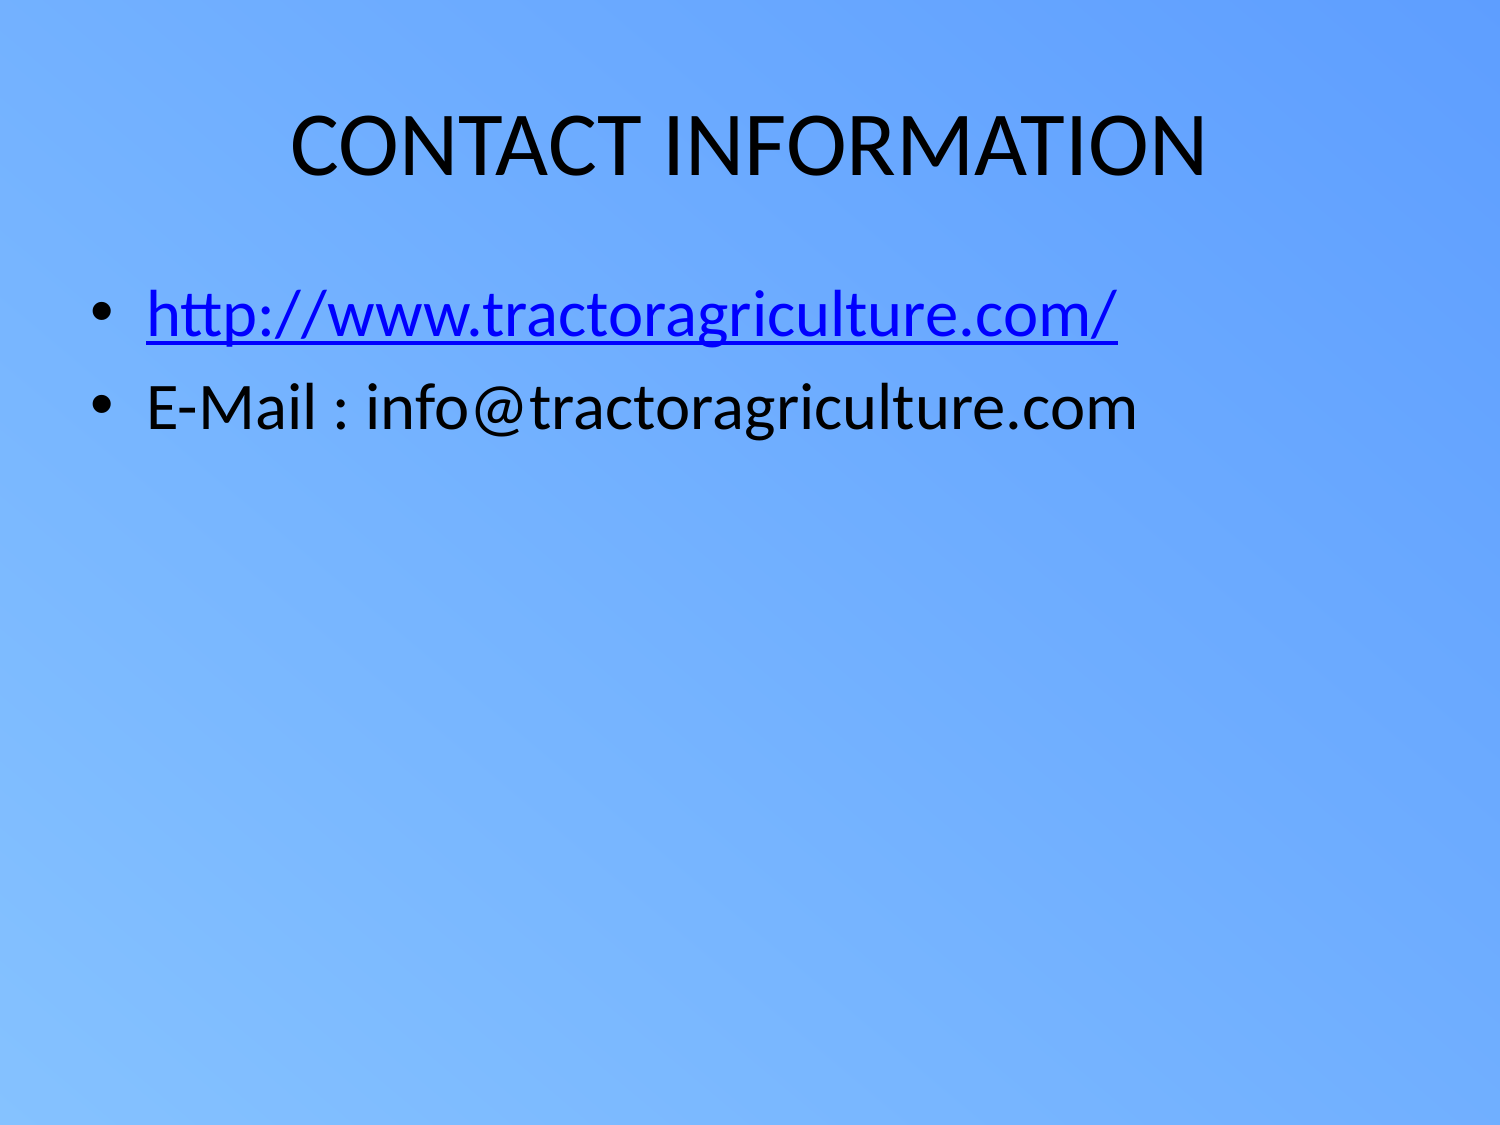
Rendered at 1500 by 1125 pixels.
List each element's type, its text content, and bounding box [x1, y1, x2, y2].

title CONTACT INFORMATION [75, 45, 1425, 233]
list http://www.tractoragriculture.com/ E-Mail : info@tractoragriculture.com [75, 262, 1425, 1005]
